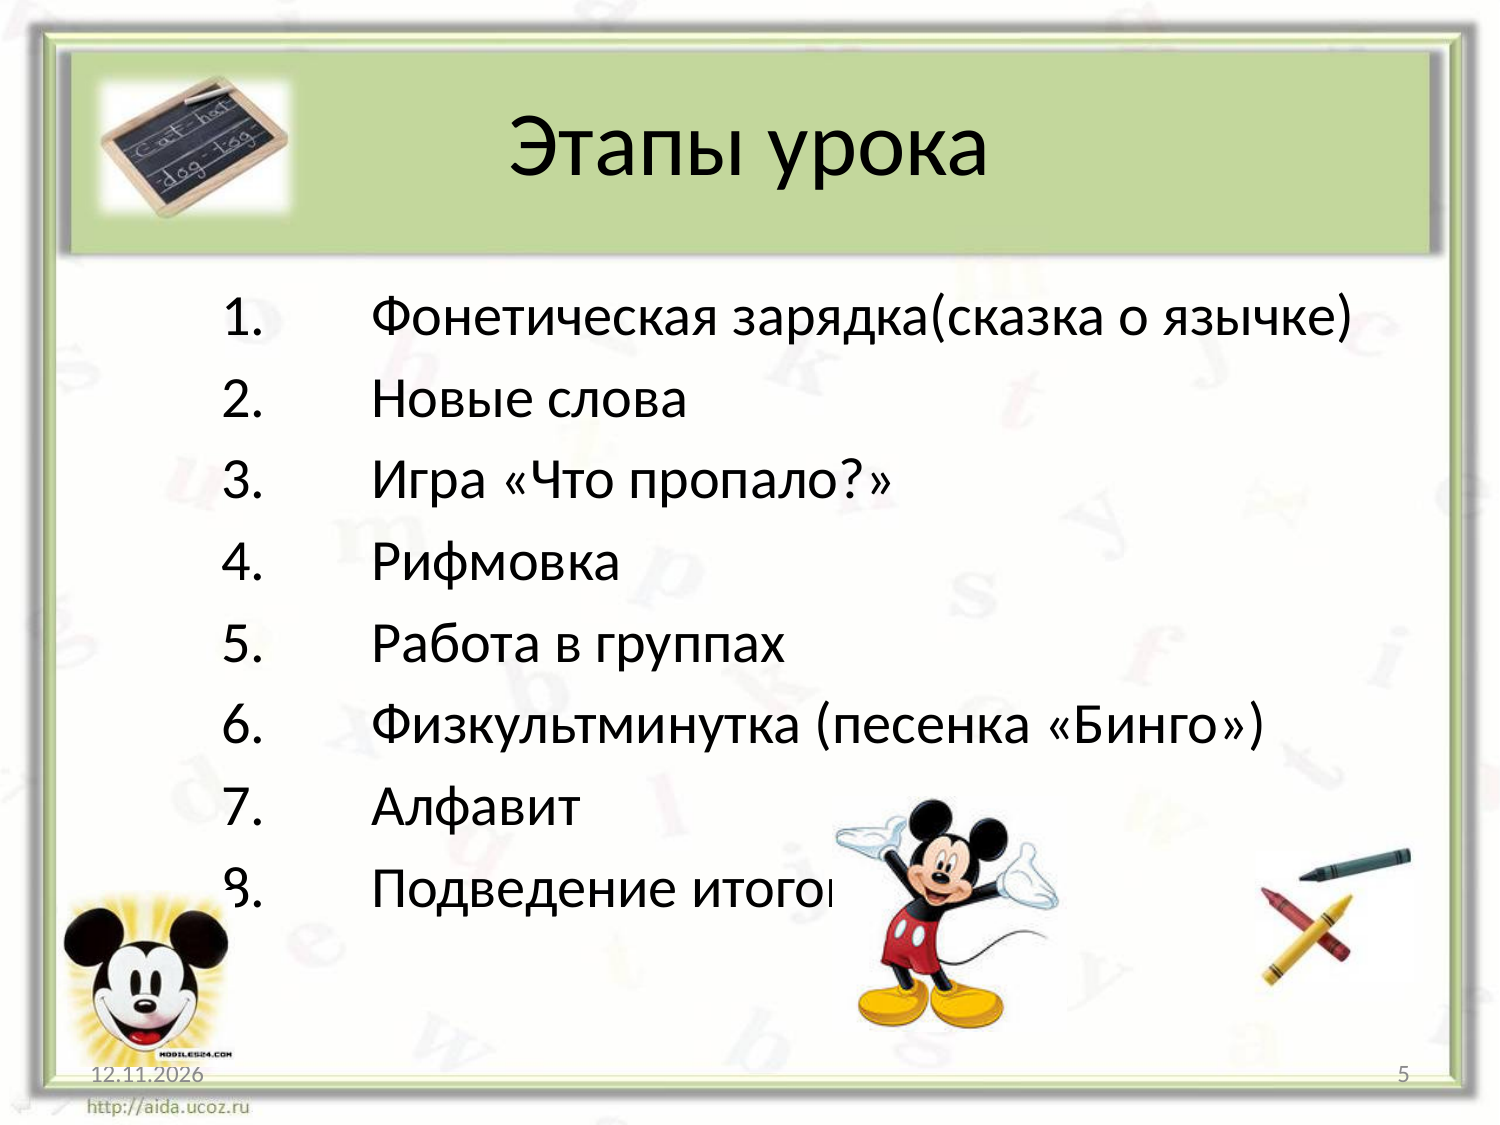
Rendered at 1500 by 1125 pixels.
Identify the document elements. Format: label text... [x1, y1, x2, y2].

title Этапы урока [74, 44, 1426, 233]
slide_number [75, 1042, 425, 1103]
picture [831, 796, 1067, 1032]
list Фонетическая зарядка(сказка о язычке) Новые слова Игра «Что пропало?» Рифмовка Работа в группах Физкультминутка (песенка «Бинго») Алфавит Подведение итогов [74, 269, 1426, 1125]
picture [0, 0, 1500, 1125]
slide_number 5 [1074, 1042, 1425, 1103]
